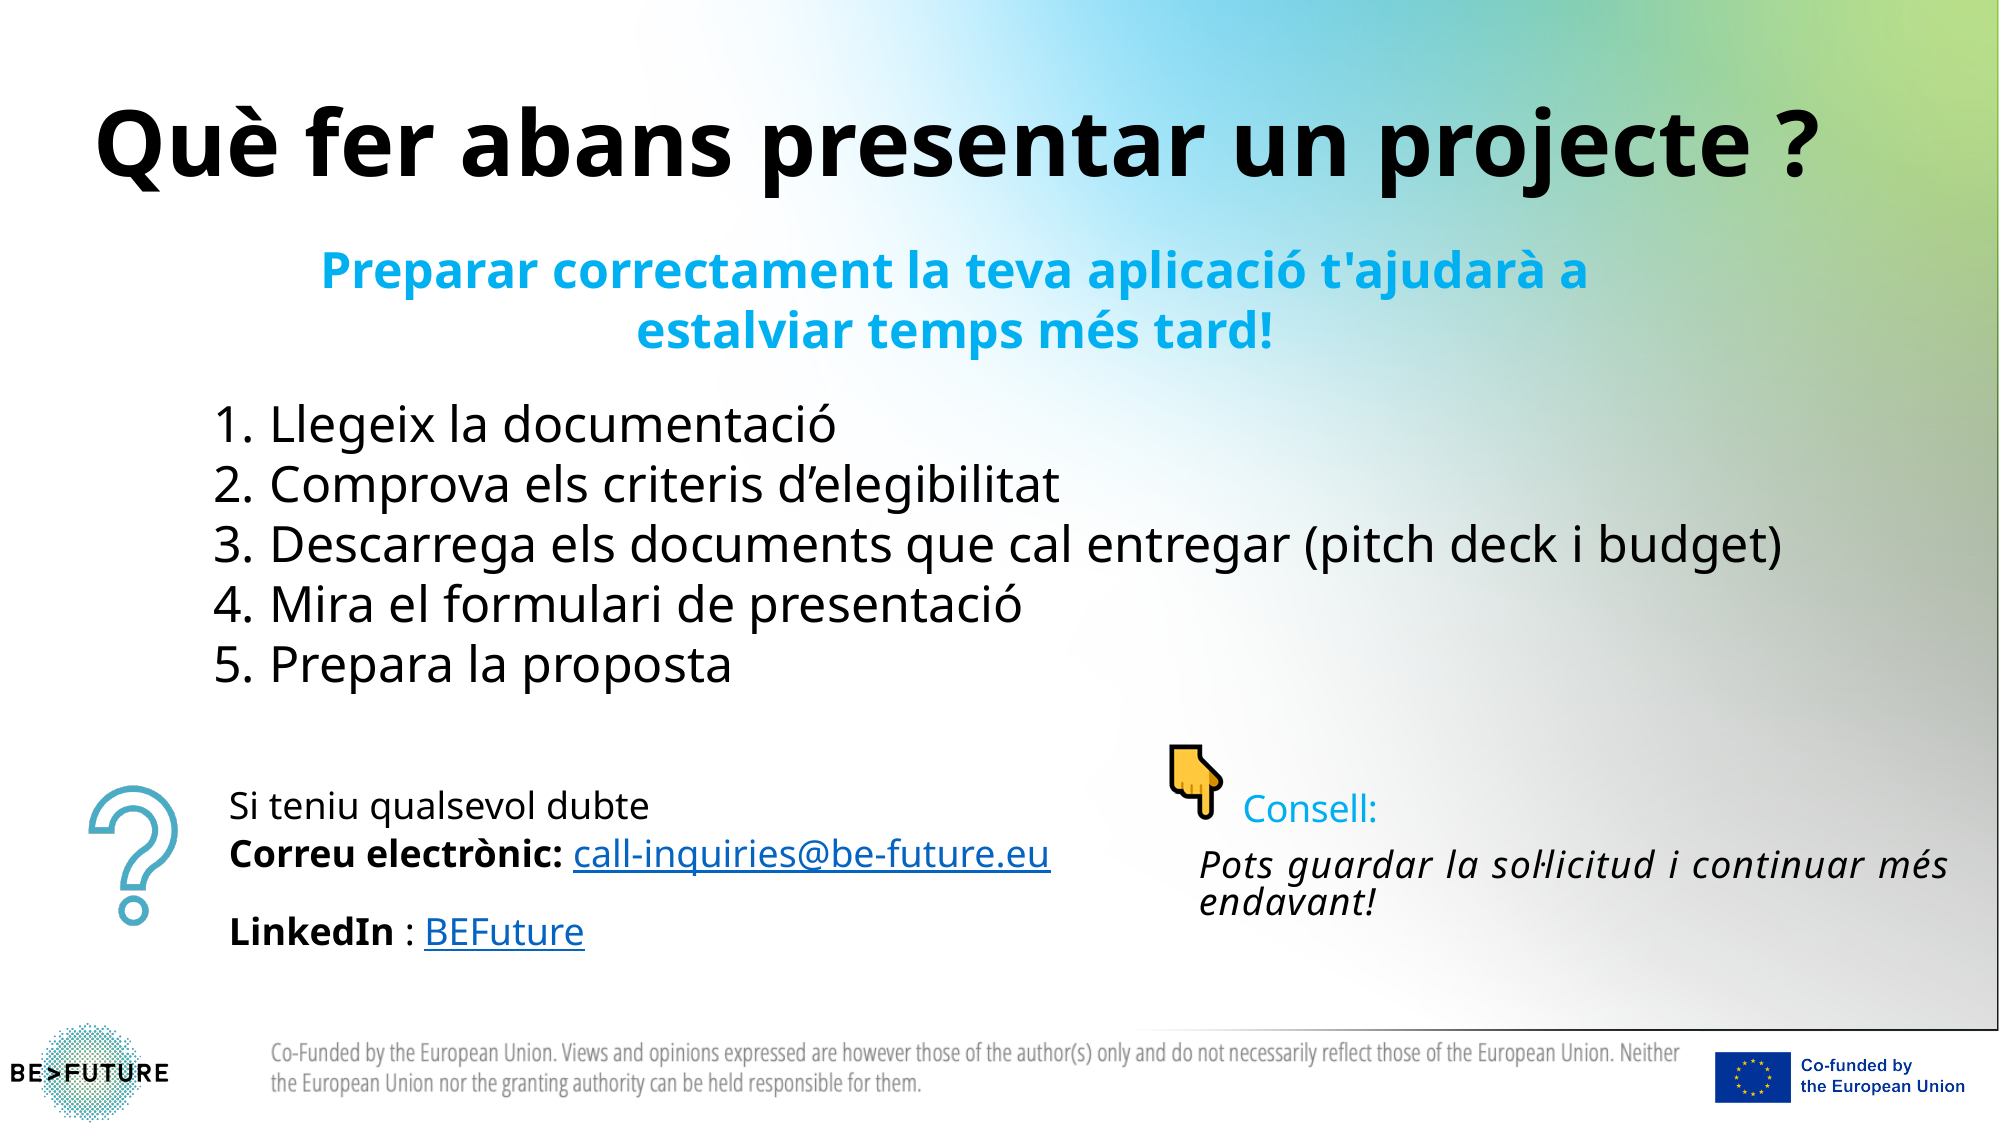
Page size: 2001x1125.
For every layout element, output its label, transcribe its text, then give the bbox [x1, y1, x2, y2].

picture [1711, 1048, 1975, 1107]
text_box Si teniu qualsevol dubte Correu electrònic: call-inquiries@be-future.eu LinkedIn : BEFuture [212, 775, 1094, 967]
text_box Llegeix la documentació Comprova els criteris d’elegibilitat Descarrega els documents que cal entregar (pitch deck i budget) Mira el formulari de presentació Prepara la proposta [211, 390, 1827, 693]
picture [0, 0, 2000, 1125]
text_box Preparar correctament la teva aplicació t'ajudarà a estalviar temps més tard! [210, 230, 1698, 366]
text_box Consell: Pots guardar la sol·licitud i continuar més endavant! [1196, 778, 1953, 923]
text_box Què fer abans​ presentar un projecte ? [81, 82, 1831, 195]
